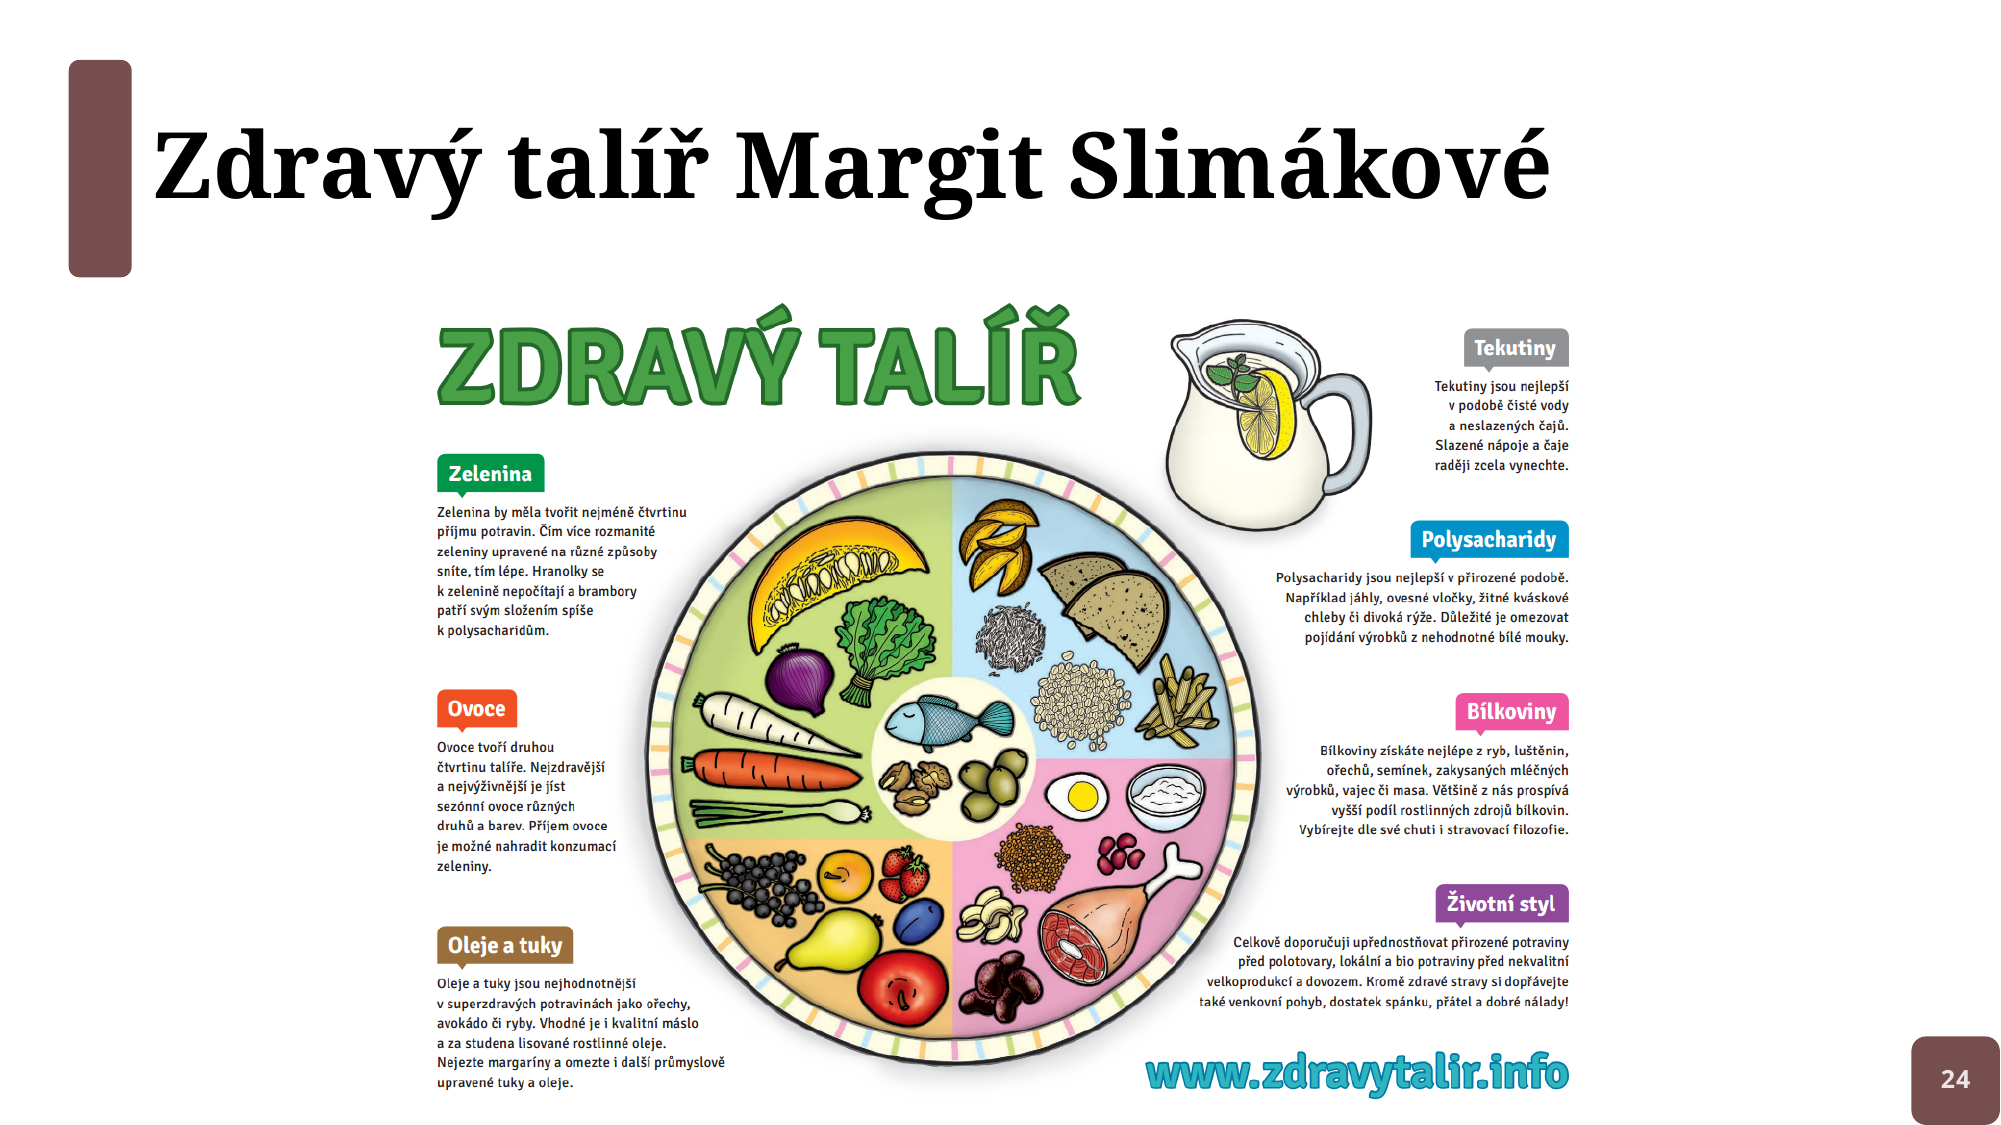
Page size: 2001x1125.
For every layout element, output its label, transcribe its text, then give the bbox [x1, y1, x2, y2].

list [423, 299, 1577, 1106]
title Zdravý talíř Margit Slimákové [137, 59, 1863, 278]
slide_number 24 [1911, 1036, 2000, 1125]
